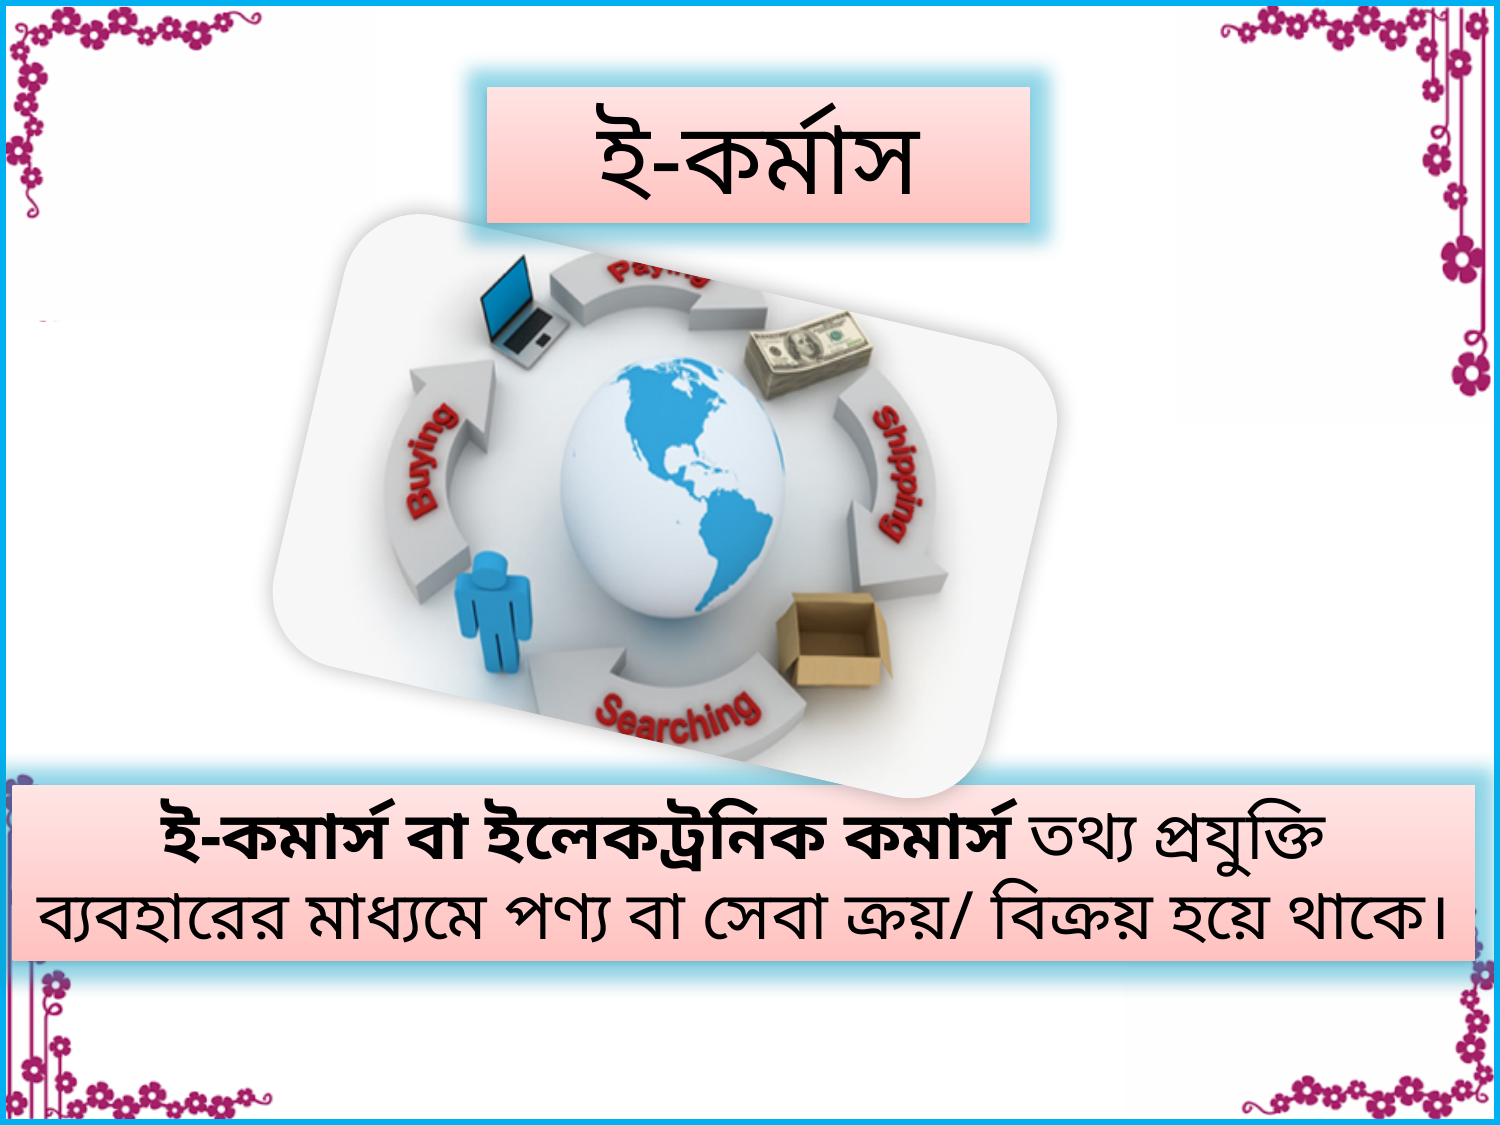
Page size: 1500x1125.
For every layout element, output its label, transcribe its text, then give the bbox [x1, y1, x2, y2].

text_box ই-কমার্স বা ইলেকট্রনিক কমার্স তথ্য প্রযুক্তি ব্যবহারের মাধ্যমে পণ্য বা সেবা ক্রয়/ বিক্রয় হয়ে থাকে। [12, 785, 1476, 961]
picture [1176, 7, 1490, 424]
text_box ই-কর্মাস [487, 87, 1031, 223]
picture [7, 7, 1058, 799]
picture [7, 749, 318, 1118]
picture [1126, 804, 1493, 1118]
